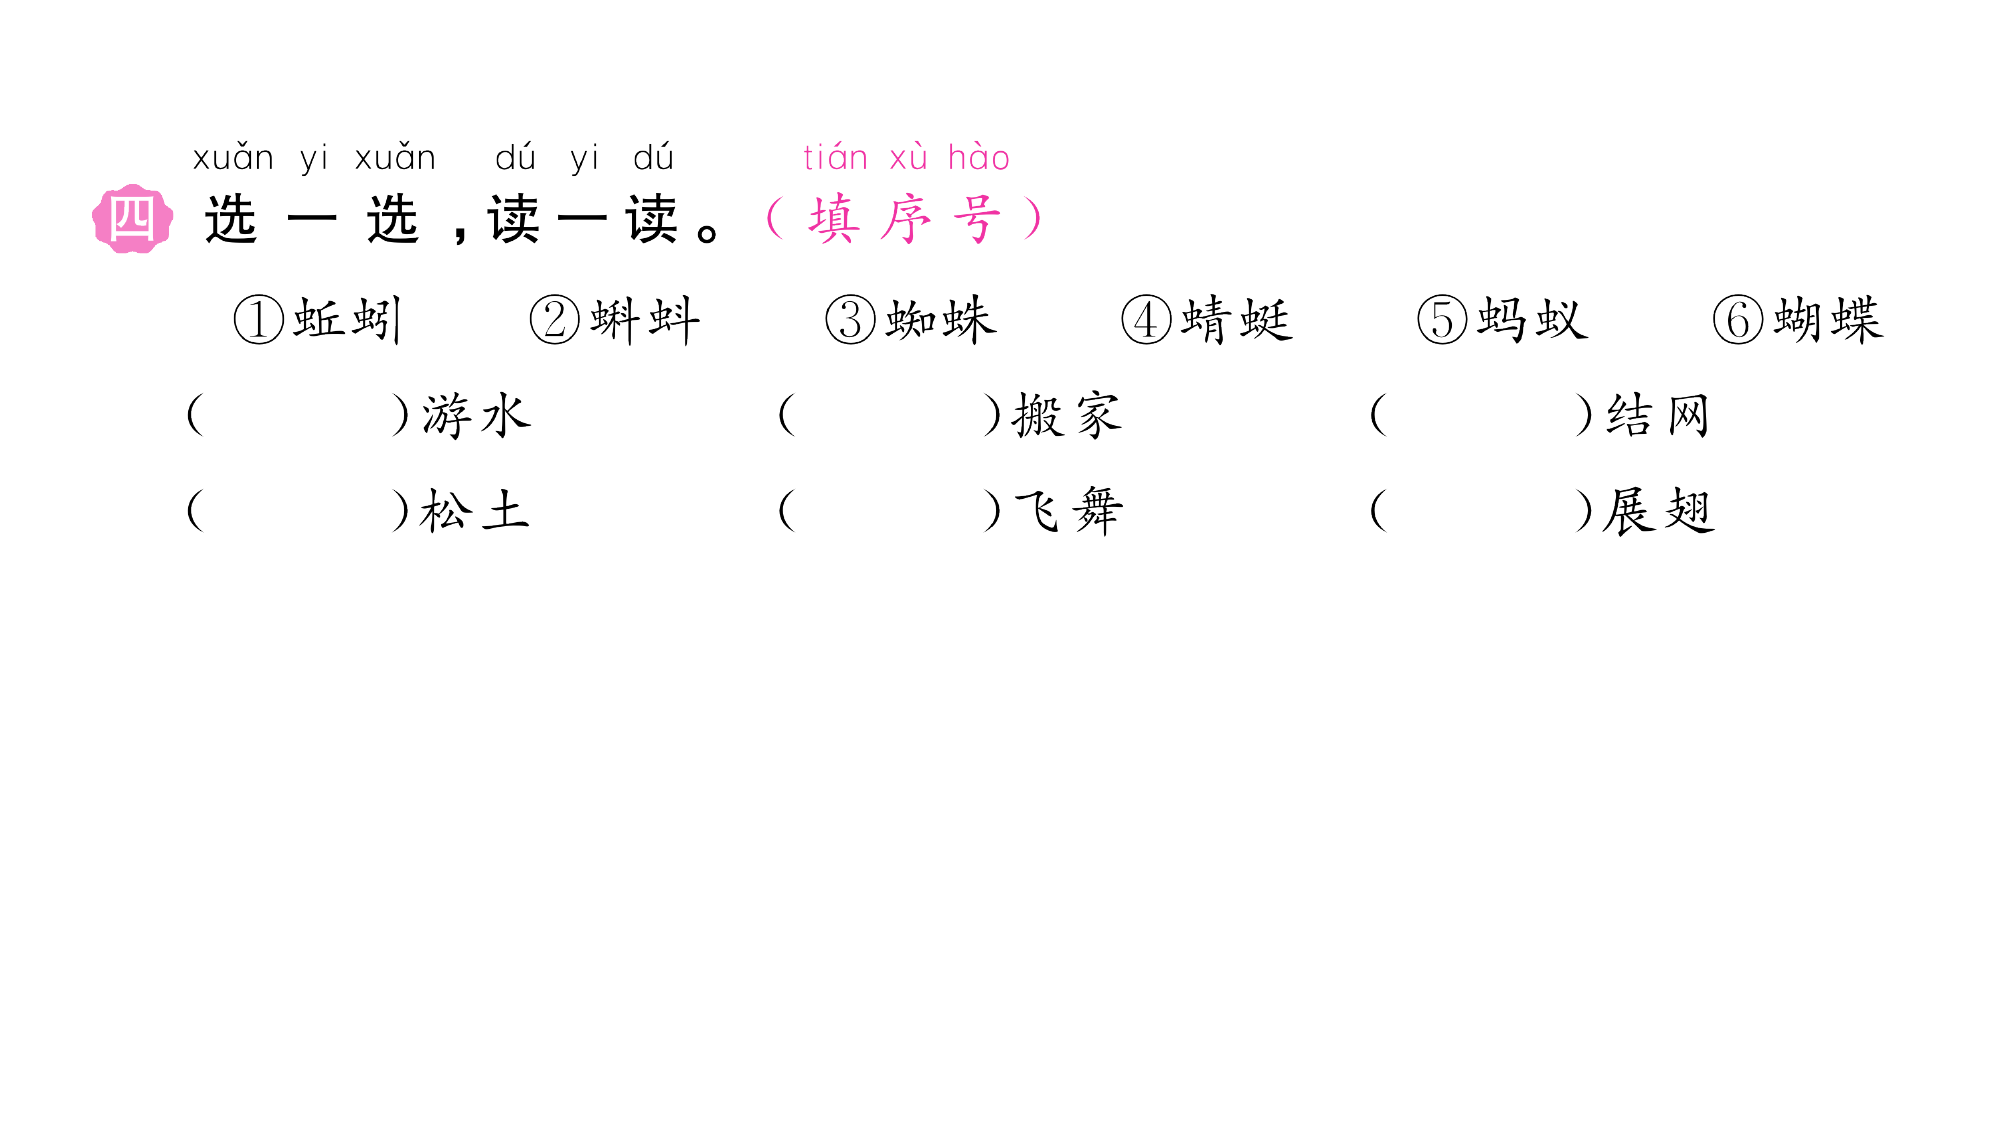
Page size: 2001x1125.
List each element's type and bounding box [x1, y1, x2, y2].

picture [88, 118, 1979, 558]
